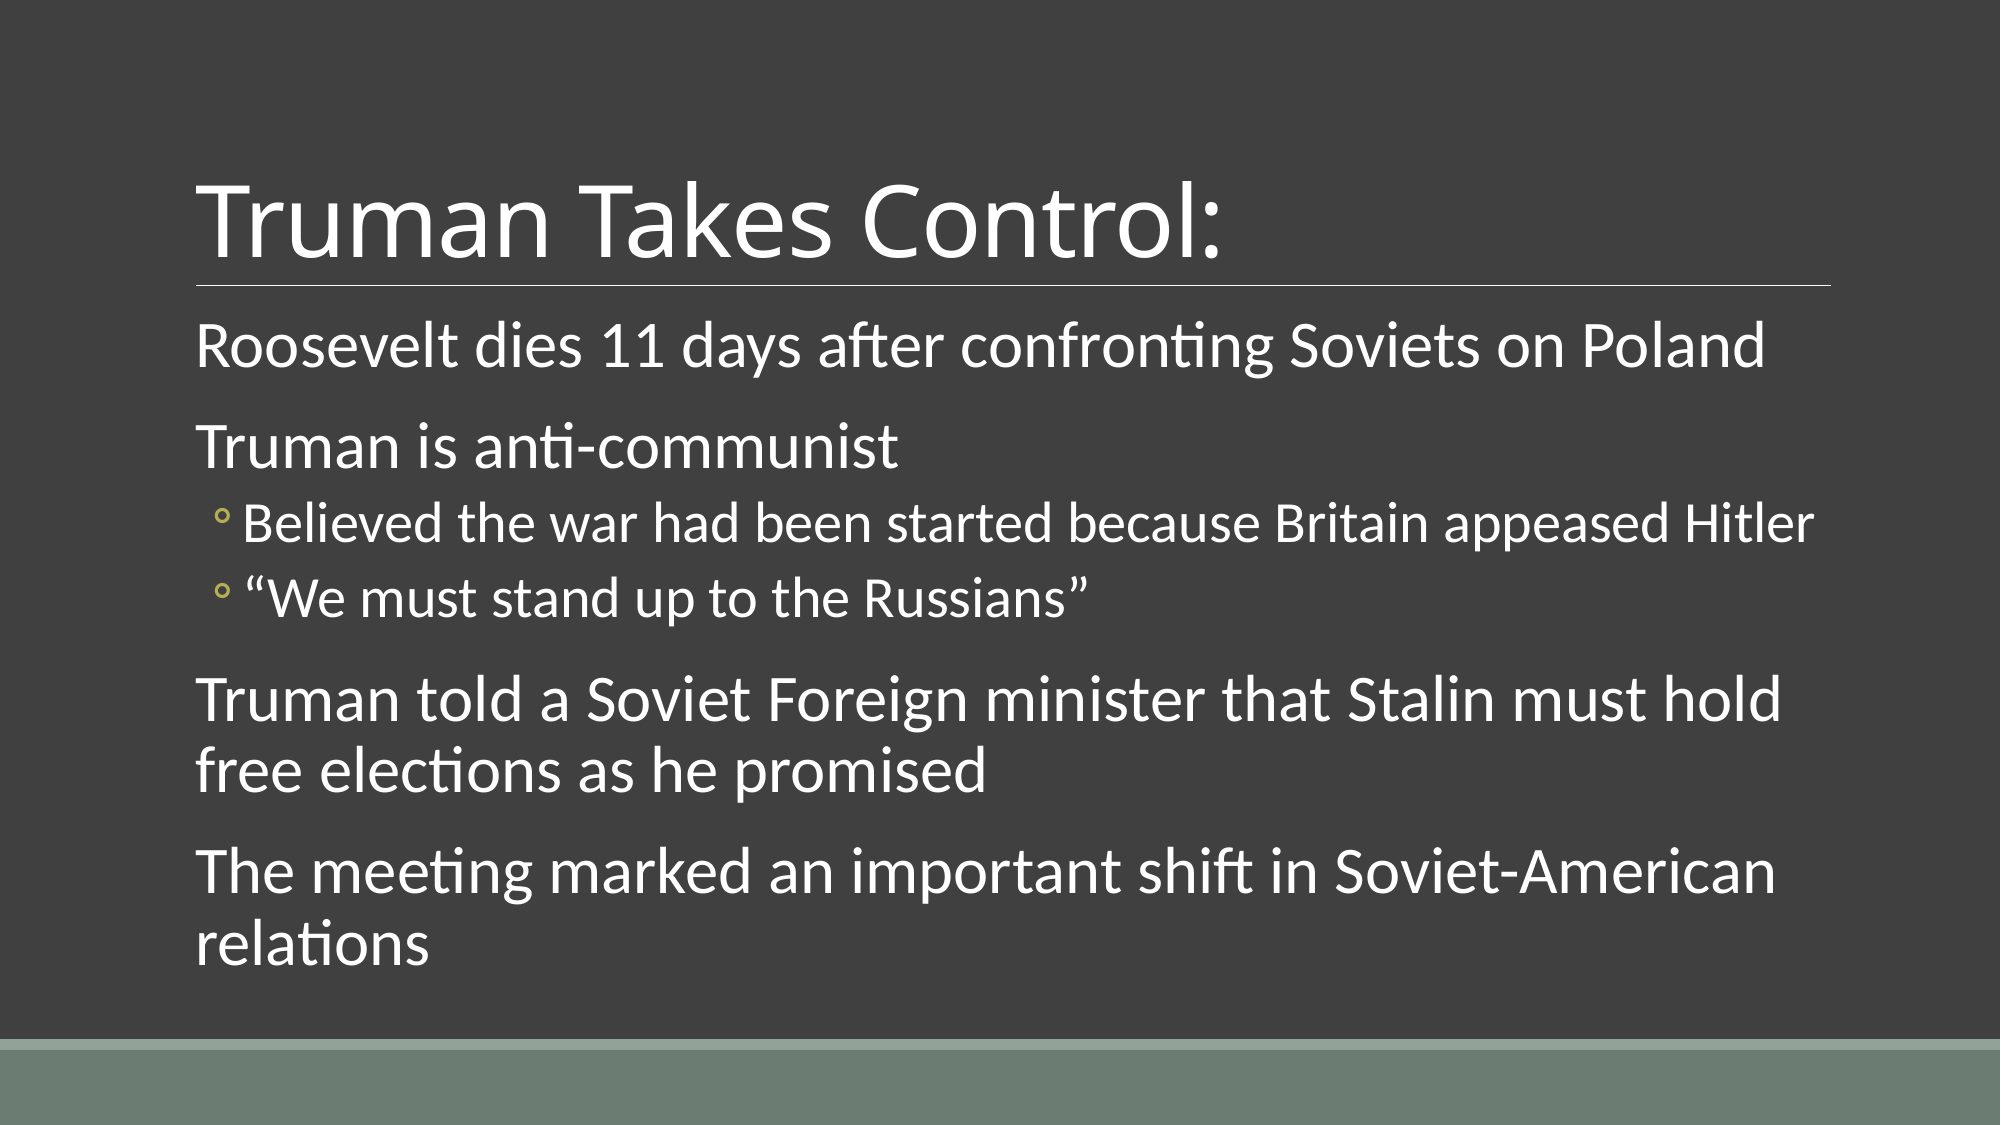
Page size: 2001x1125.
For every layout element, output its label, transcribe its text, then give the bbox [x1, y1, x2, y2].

title Truman Takes Control: [180, 47, 1830, 285]
list Roosevelt dies 11 days after confronting Soviets on Poland Truman is anti-communist Believed the war had been started because Britain appeased Hitler “We must stand up to the Russians” Truman told a Soviet Foreign minister that Stalin must hold free elections as he promised The meeting marked an important shift in Soviet-American relations [180, 302, 1830, 963]
